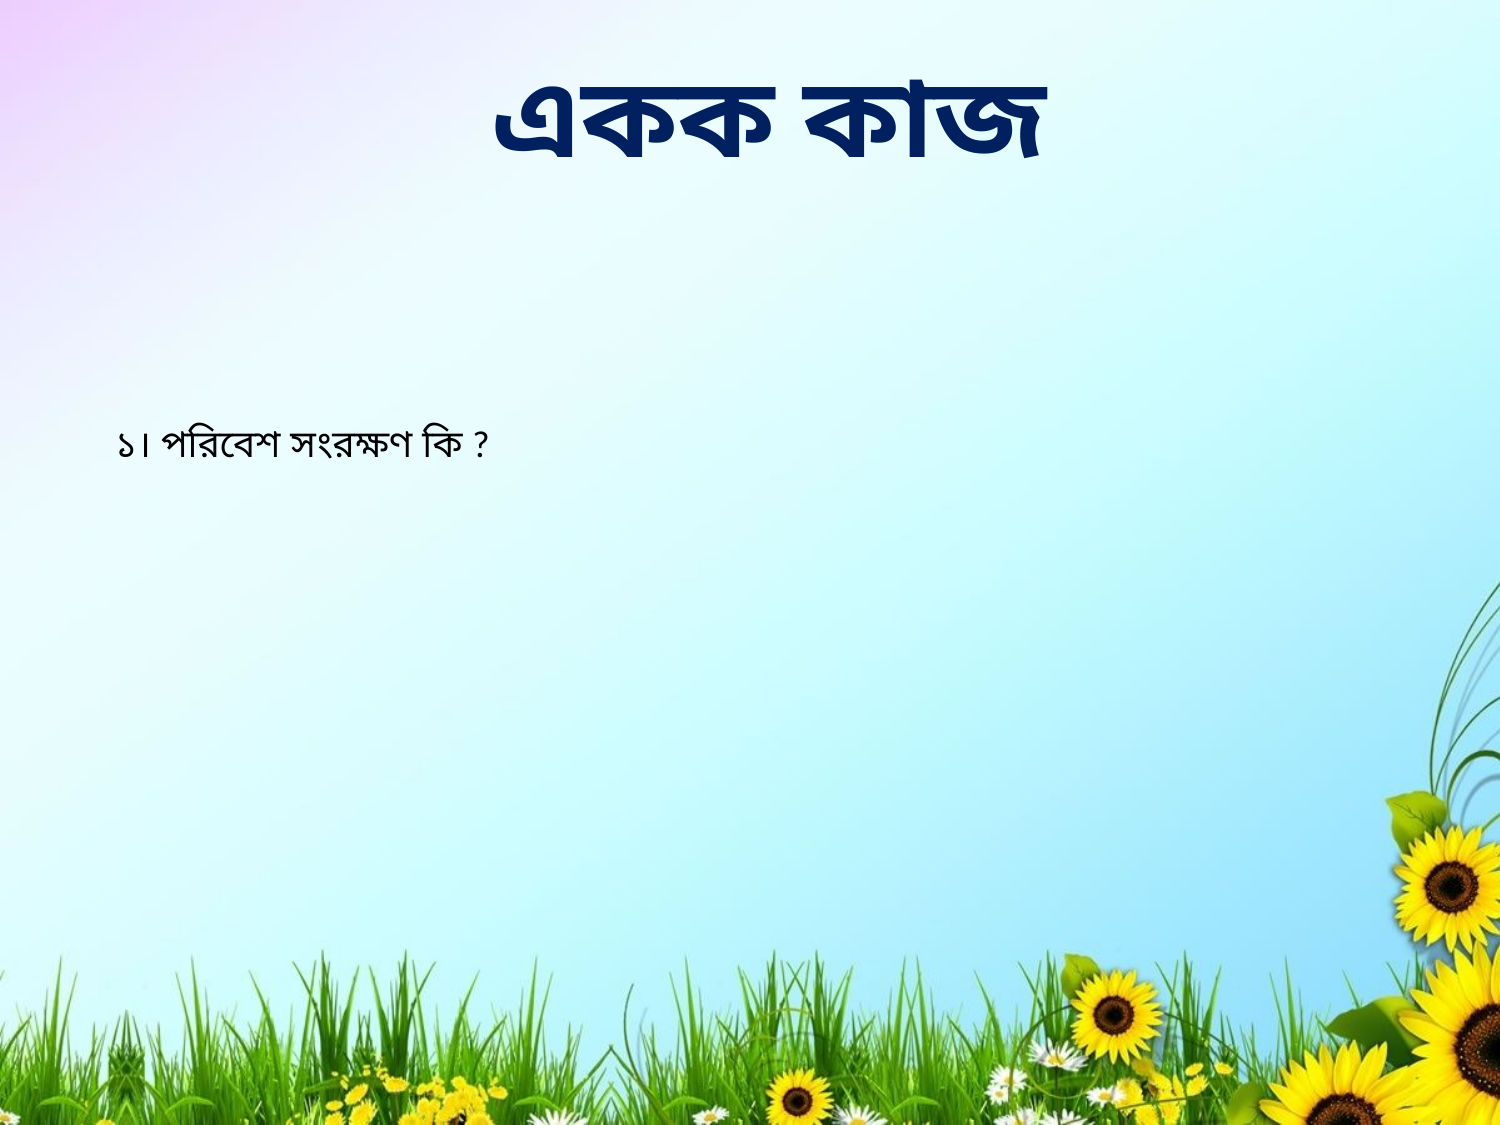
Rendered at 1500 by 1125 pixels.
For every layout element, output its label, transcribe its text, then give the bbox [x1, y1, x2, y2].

text_box একক কাজ [477, 37, 1062, 188]
picture [0, 0, 1500, 1125]
text_box ১। পরিবেশ সংরক্ষণ কি ? [99, 412, 1175, 473]
